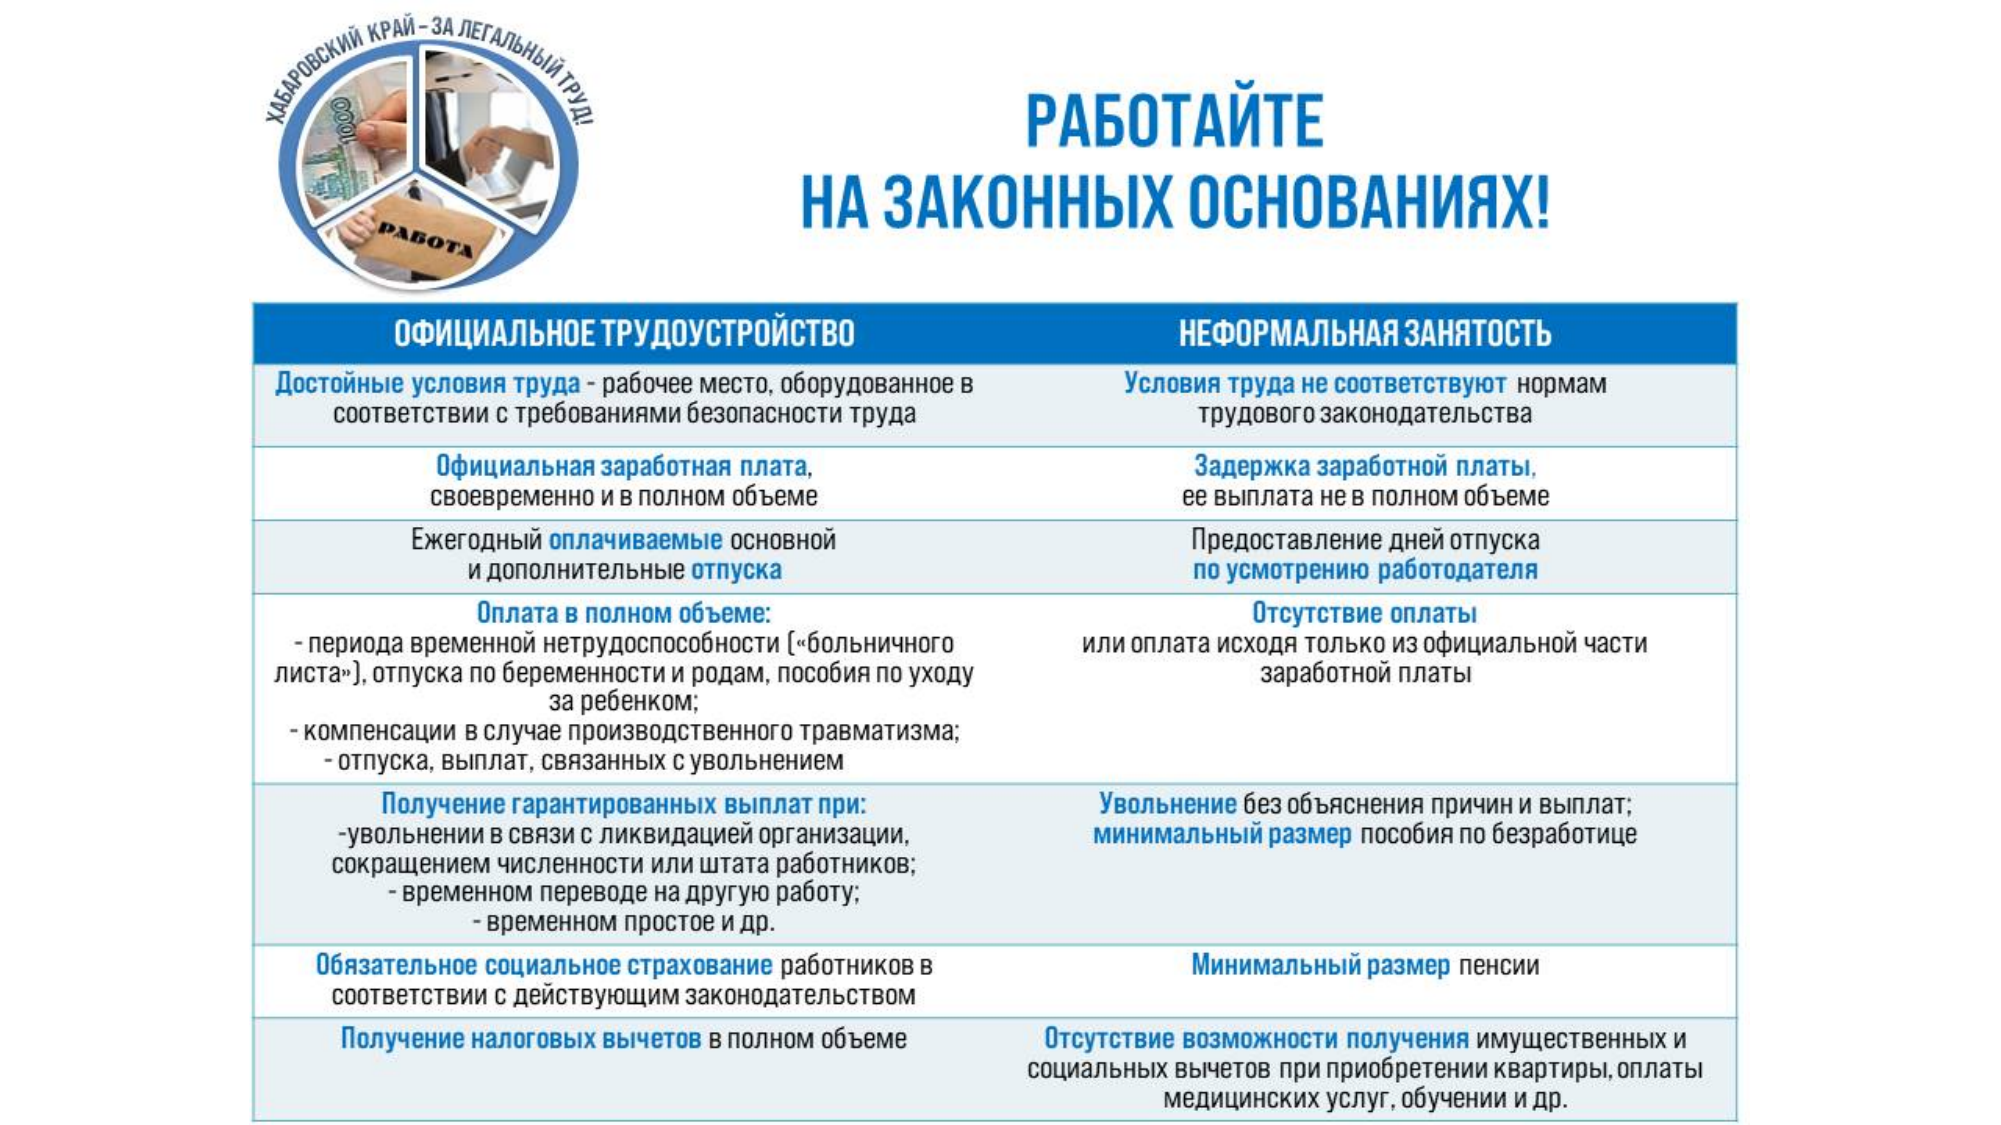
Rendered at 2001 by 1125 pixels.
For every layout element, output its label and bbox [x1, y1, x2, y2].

picture [249, 0, 1750, 1125]
